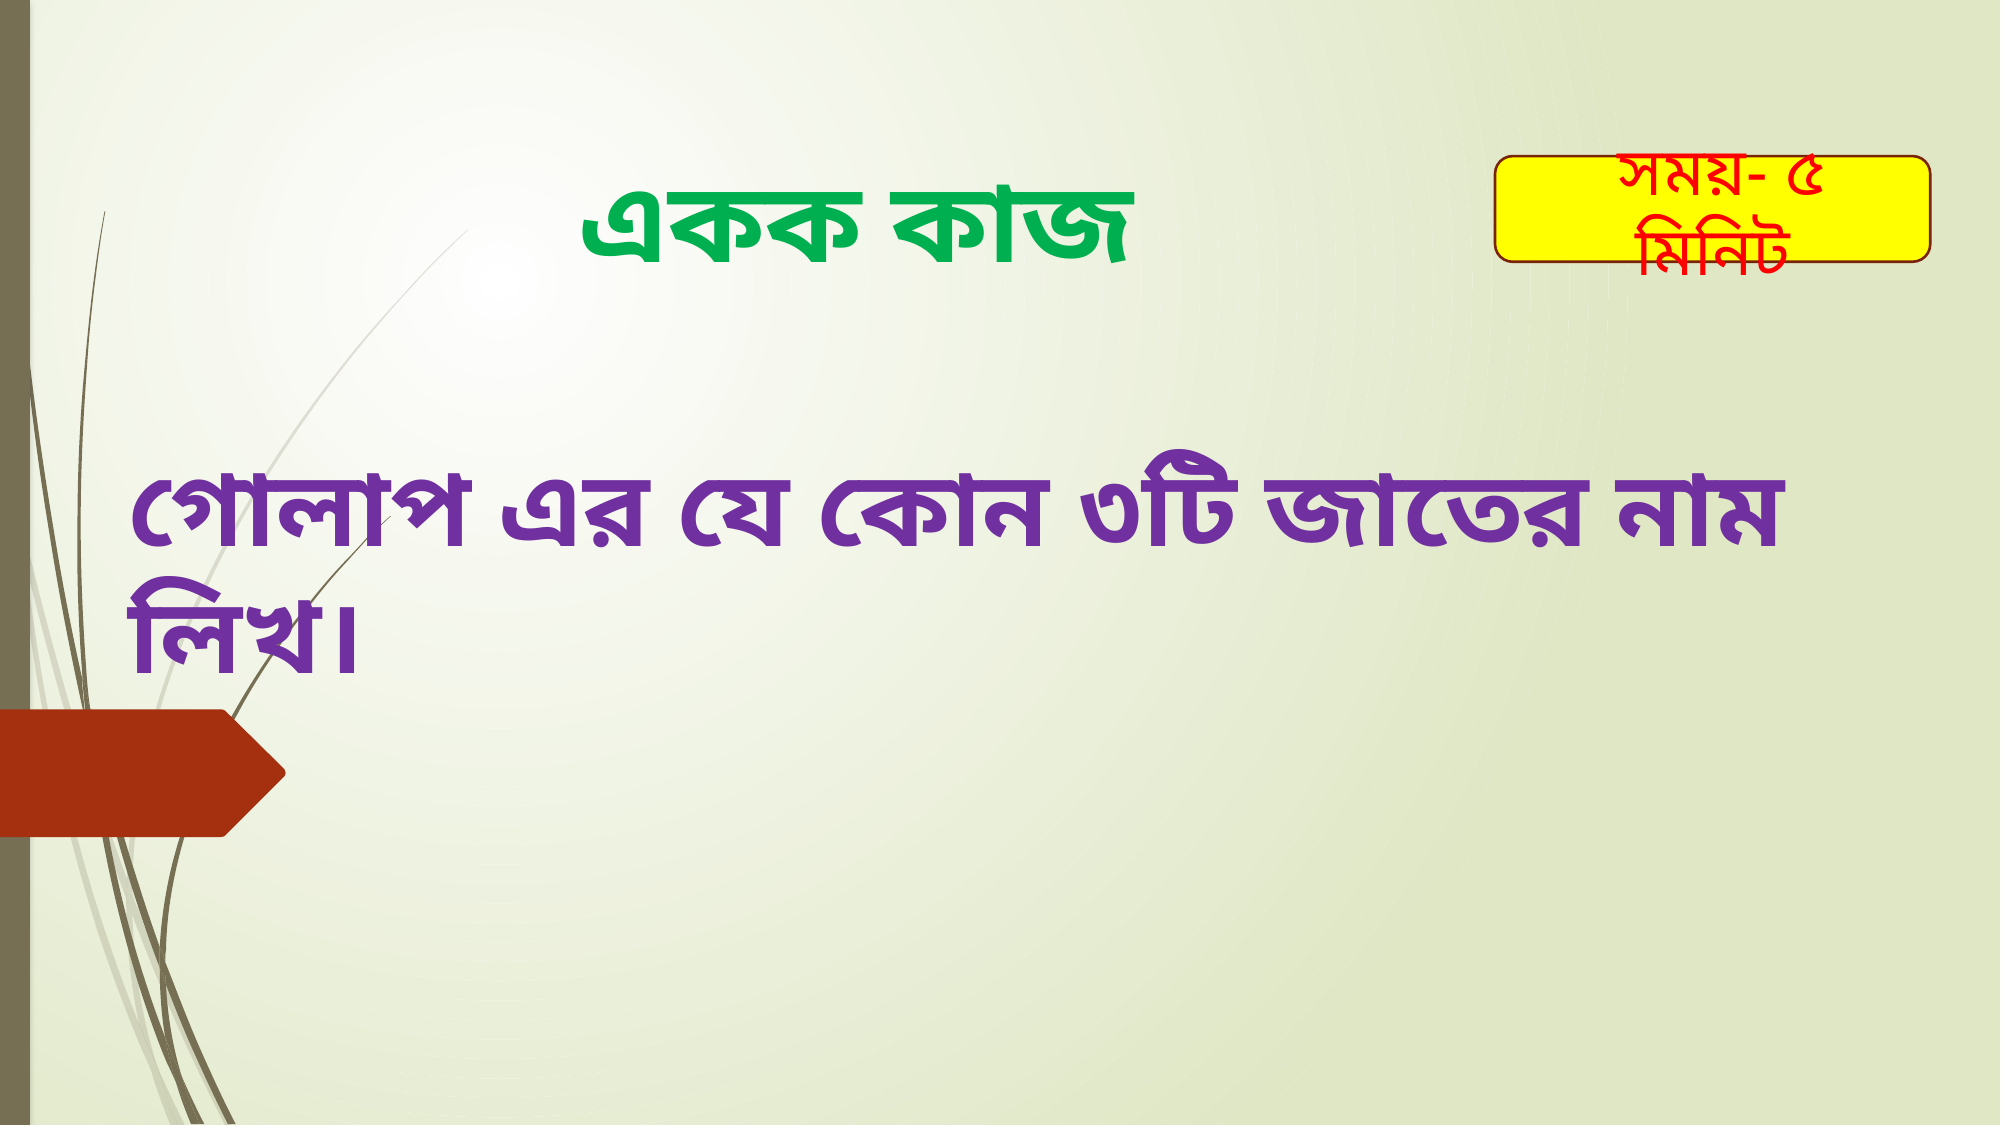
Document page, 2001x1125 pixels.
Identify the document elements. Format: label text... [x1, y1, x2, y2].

text_box সময়- ৫ মিনিট [1493, 154, 1932, 264]
title একক কাজ [400, 125, 1314, 293]
subtitle গোলাপ এর যে কোন ৩টি জাতের নাম লিখ। [113, 433, 1931, 706]
